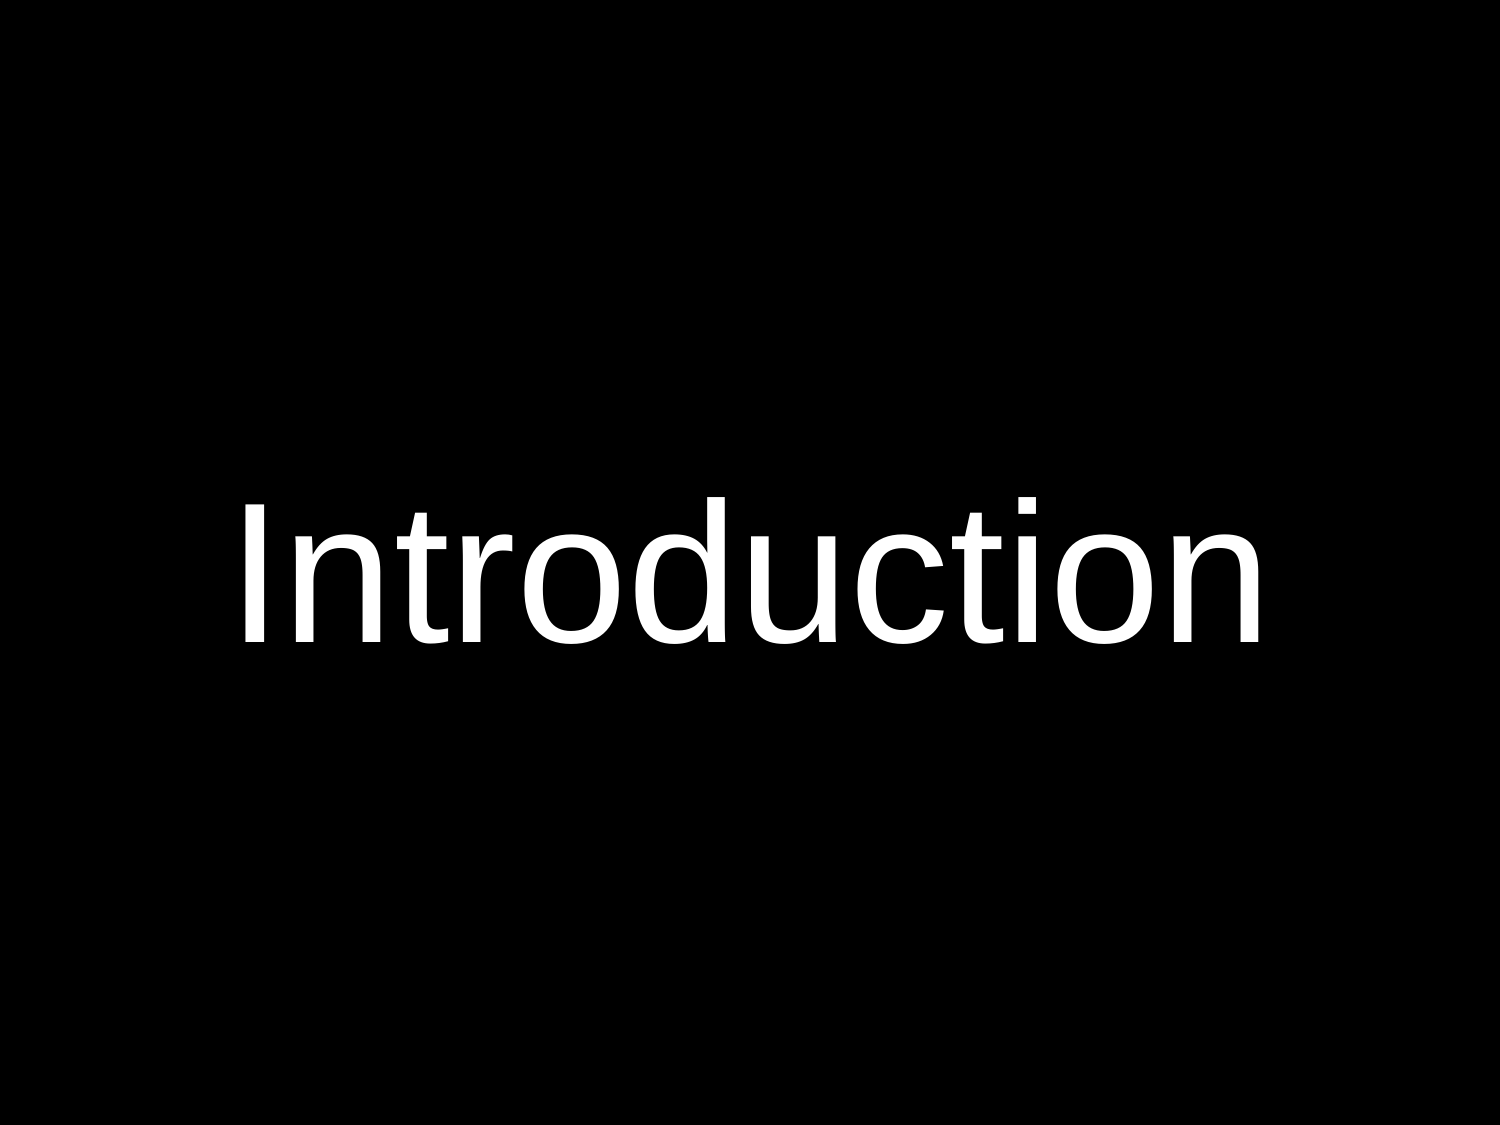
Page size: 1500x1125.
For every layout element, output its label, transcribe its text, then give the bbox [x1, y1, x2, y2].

title Introduction [112, 468, 1388, 657]
